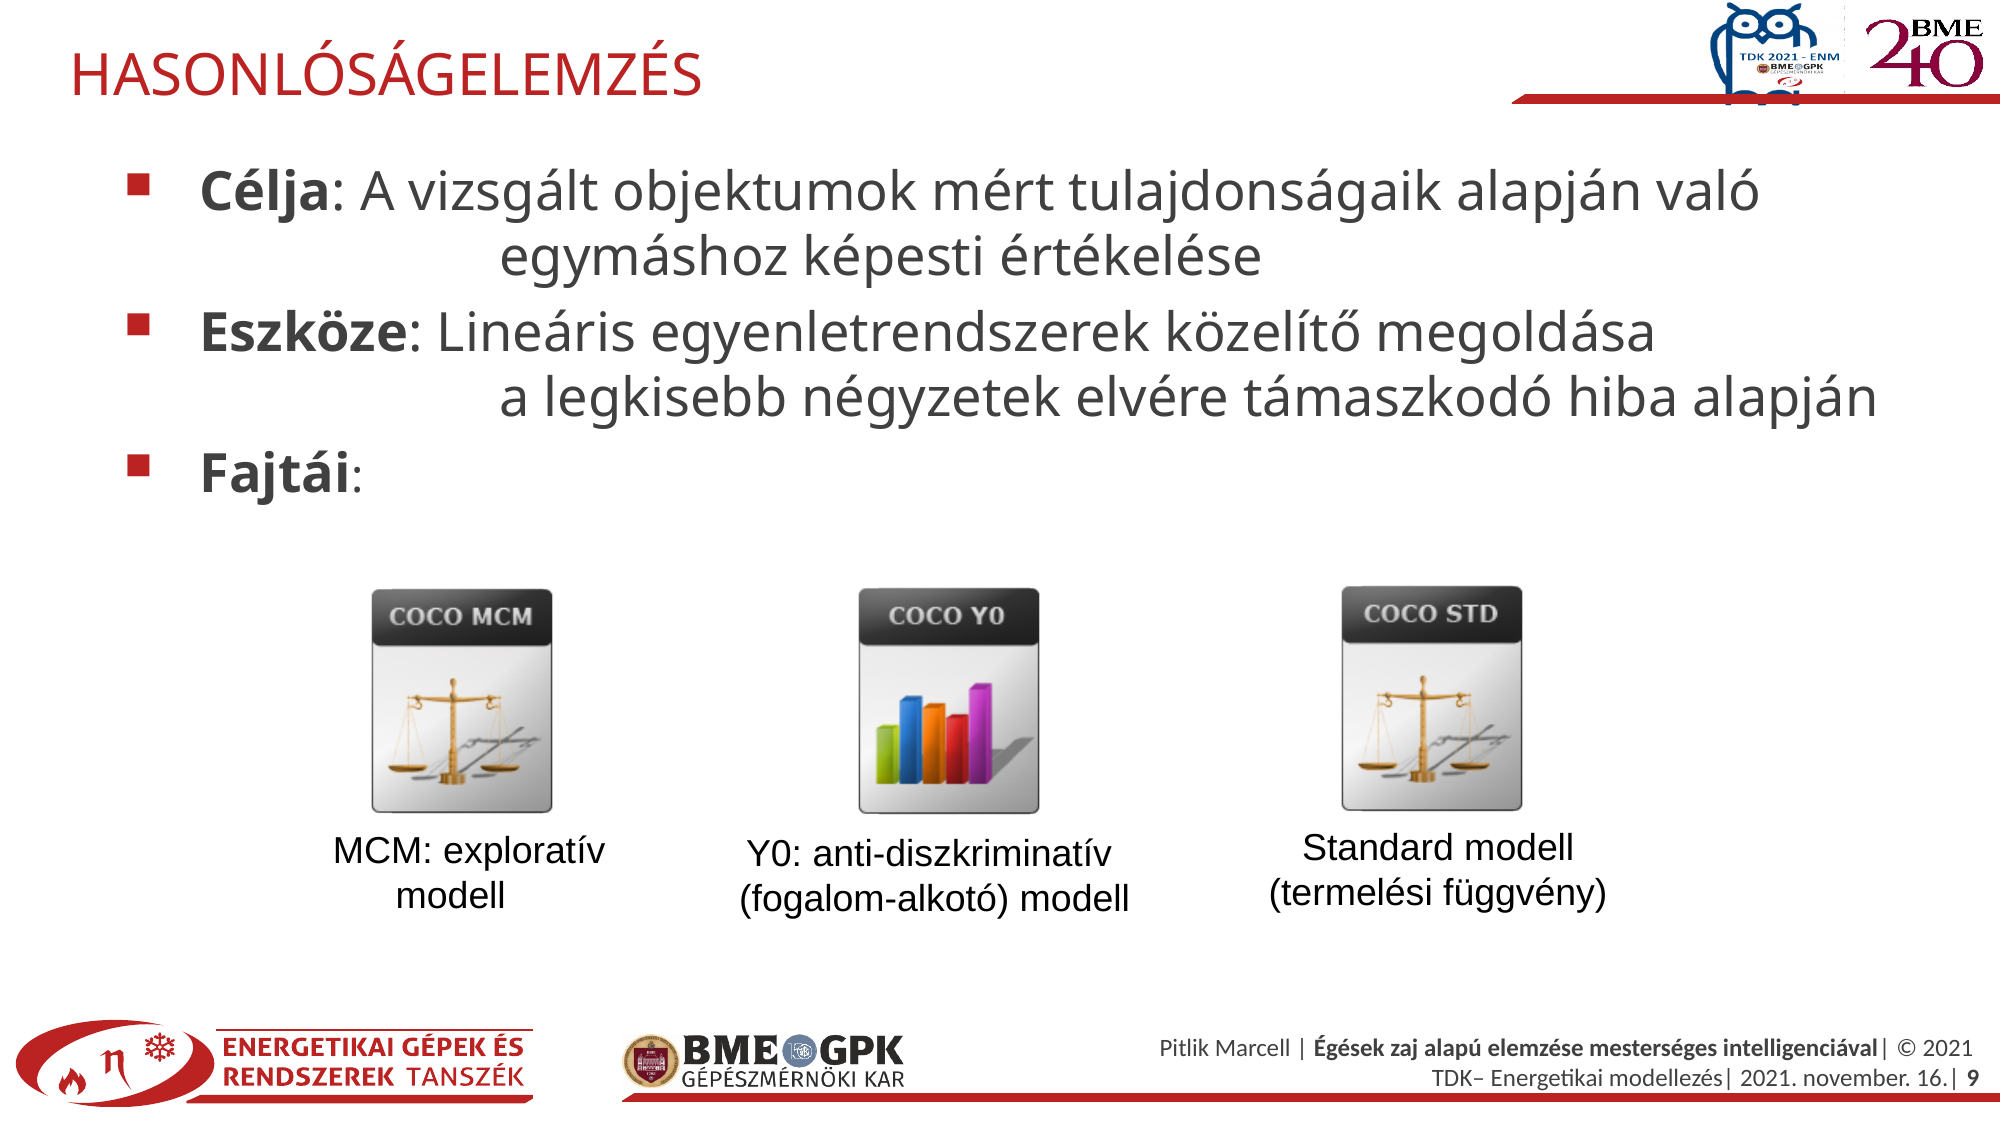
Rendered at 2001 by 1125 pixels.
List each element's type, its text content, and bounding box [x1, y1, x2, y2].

list Célja: A vizsgált objektumok mért tulajdonságaik alapján való egymáshoz képesti értékelése Eszköze: Lineáris egyenletrendszerek közelítő megoldása a legkisebb négyzetek elvére támaszkodó hiba alapján Fajtái: [99, 149, 1900, 1005]
picture [1704, 0, 2000, 94]
picture [854, 582, 1043, 819]
picture [367, 583, 556, 818]
text_box MCM: exploratív modell [318, 818, 647, 924]
picture [1704, 104, 2000, 110]
picture [622, 1034, 904, 1088]
text_box Standard modell (termelési függvény) [1107, 815, 1769, 921]
title Hasonlóságelemzés [55, 29, 1504, 110]
picture [1337, 580, 1526, 816]
text_box Y0: anti-diszkriminatív (fogalom-alkotó) modell [713, 821, 1145, 927]
